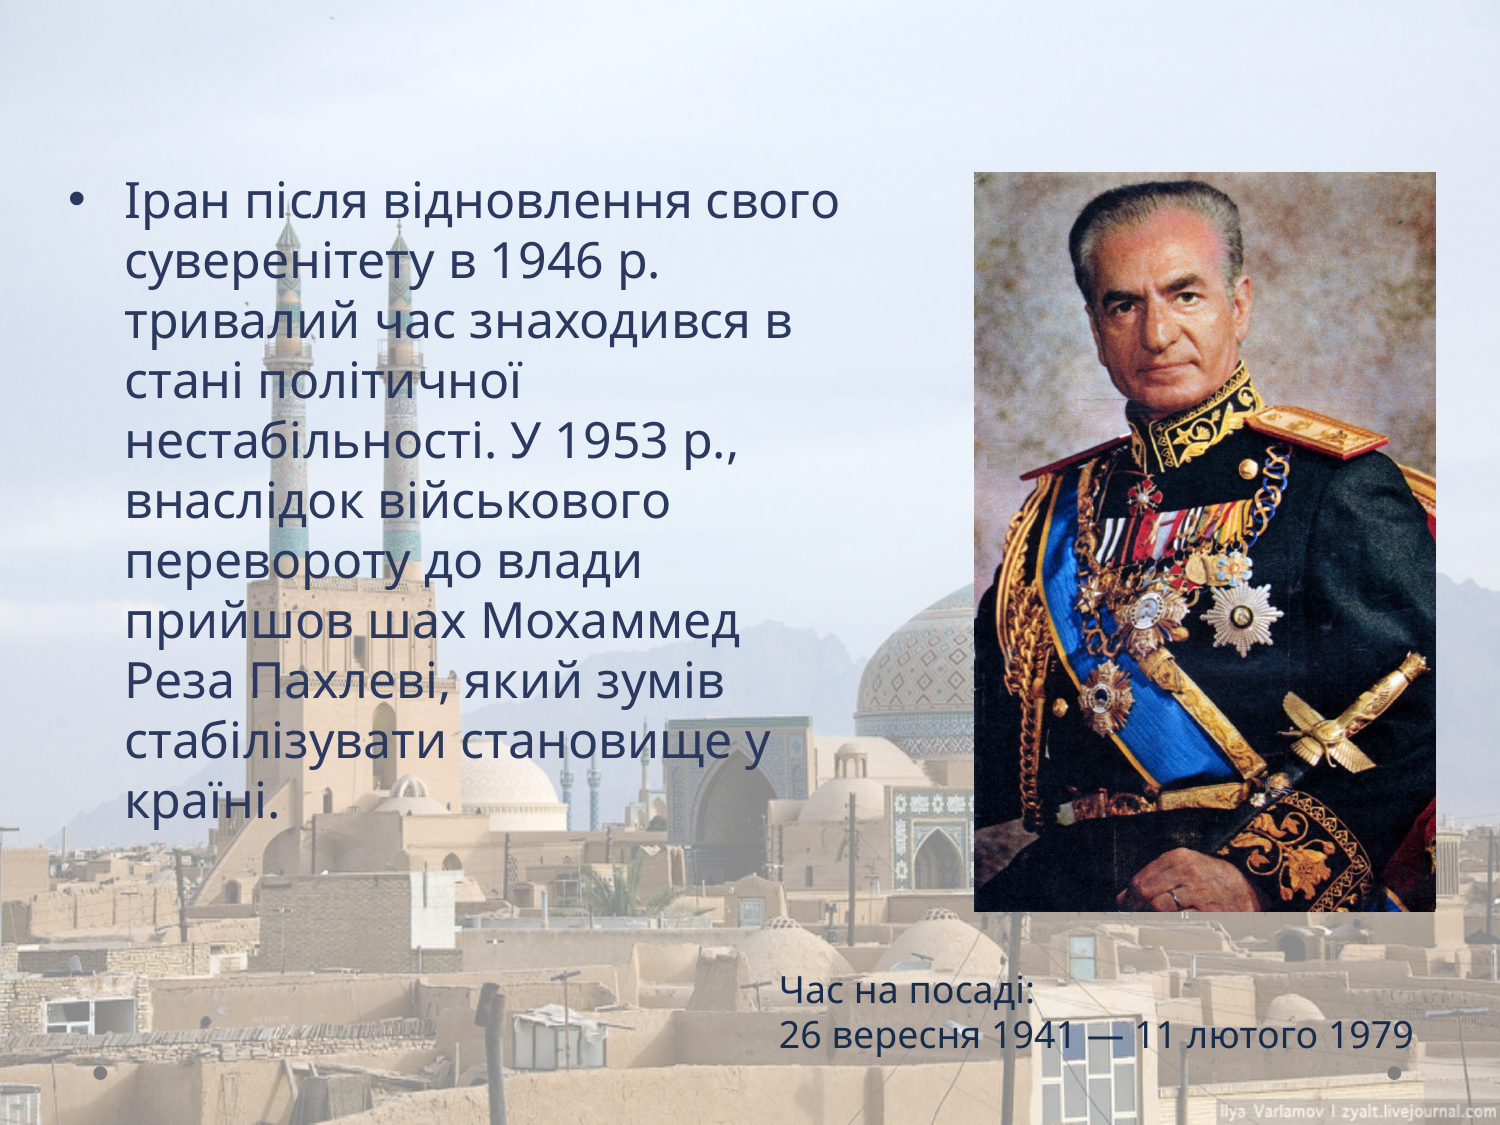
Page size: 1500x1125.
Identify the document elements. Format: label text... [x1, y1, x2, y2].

text_box Час на посаді: 26 вересня 1941 — 11 лютого 1979 [764, 958, 1439, 1064]
picture [974, 172, 1436, 912]
list Іран після відновлення свого суверенітету в 1946 р. тривалий час знаходився в стані політичної нестабільності. У 1953 р., внаслідок військового перевороту до влади прийшов шах Мохаммед Реза Пахлеві, який зумів стабілізувати становище у країні. [53, 160, 880, 904]
